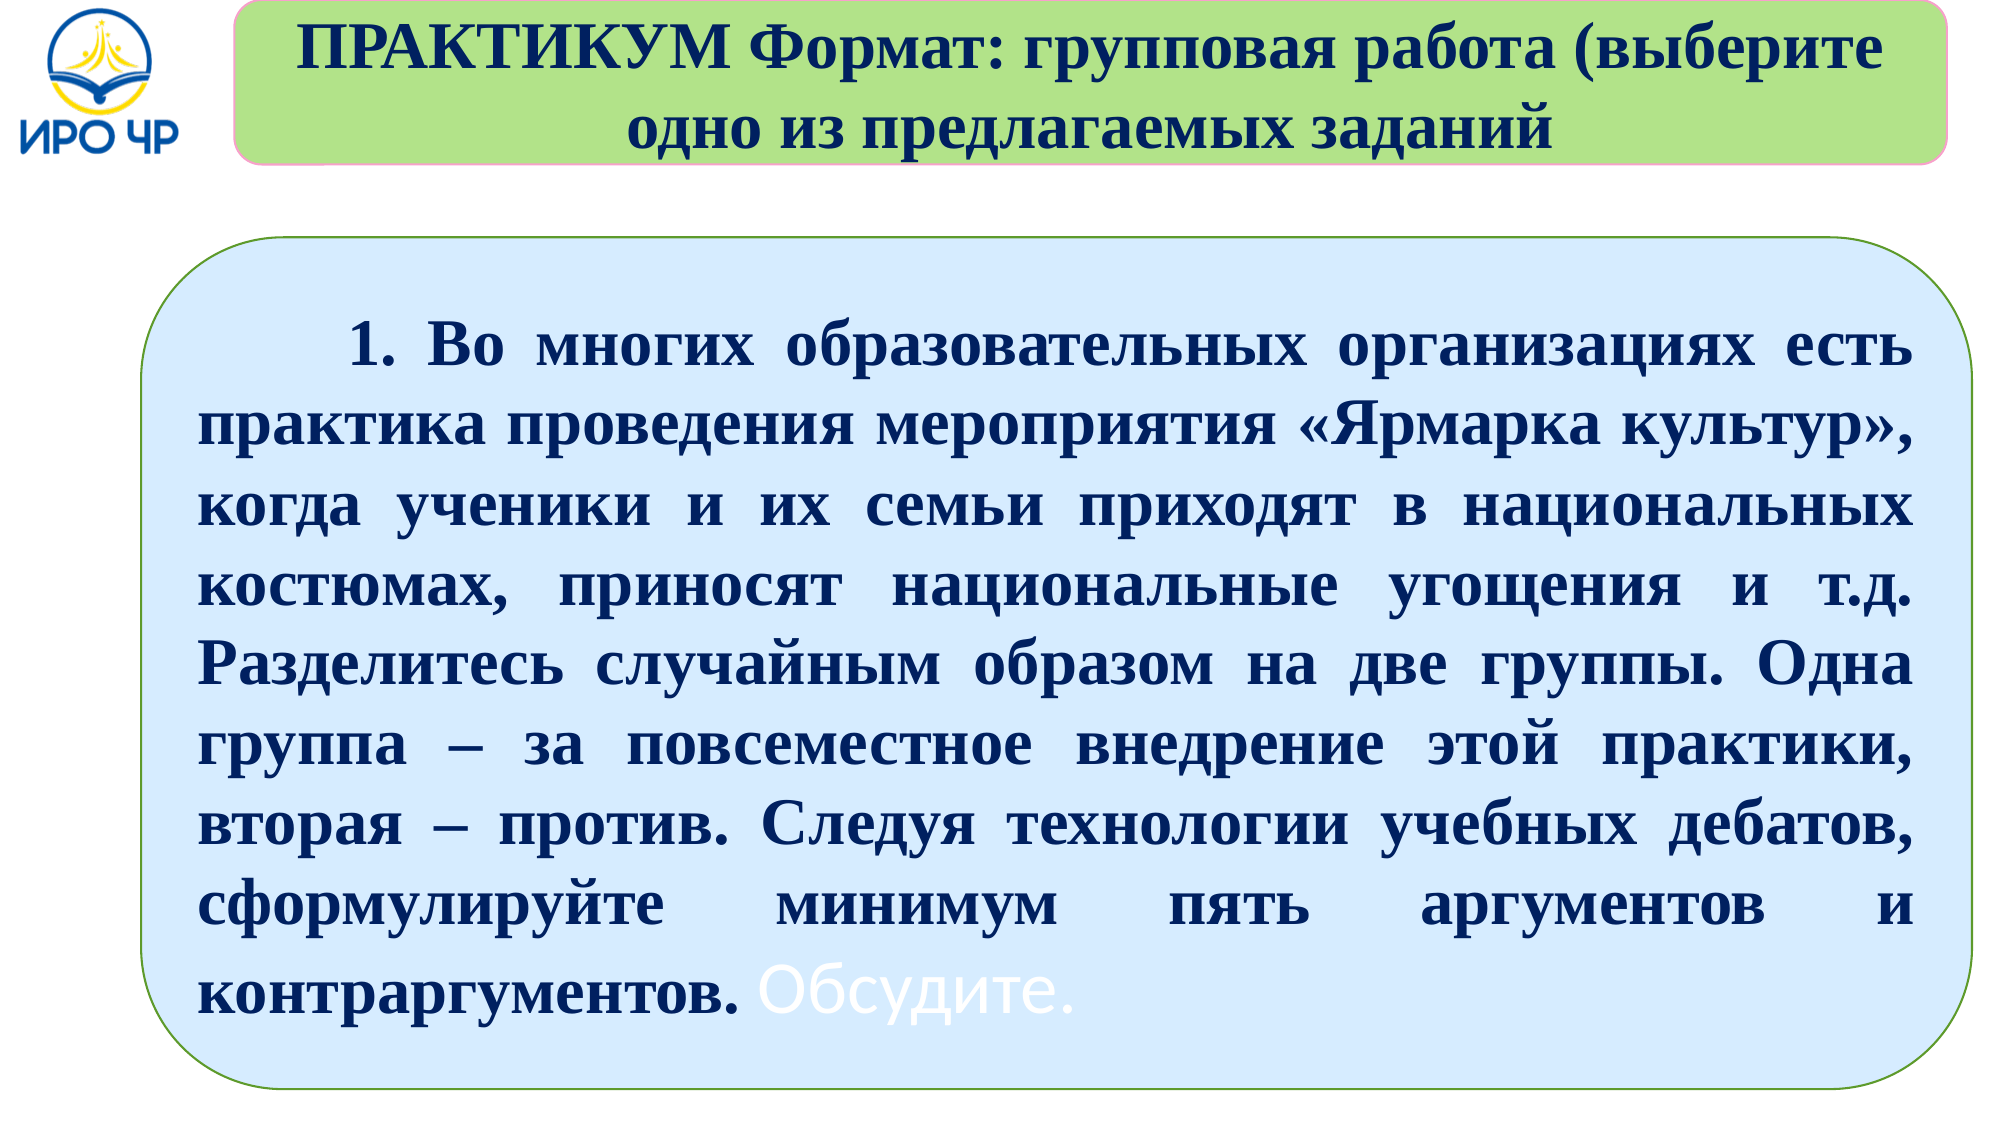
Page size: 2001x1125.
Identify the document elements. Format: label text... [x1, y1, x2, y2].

picture [0, 0, 194, 172]
text_box 1. Во многих образовательных организациях есть практика проведения мероприятия «Ярмарка культур», когда ученики и их семьи приходят в национальных костюмах, приносят национальные угощения и т.д. Разделитесь случайным образом на две группы. Одна группа – за повсеместное внедрение этой практики, вторая – против. Следуя технологии учебных дебатов, сформулируйте минимум пять аргументов и контраргументов. Обсудите. [140, 236, 1974, 1091]
text_box ПРАКТИКУМ Формат: групповая работа (выберите одно из предлагаемых заданий [233, 0, 1948, 166]
